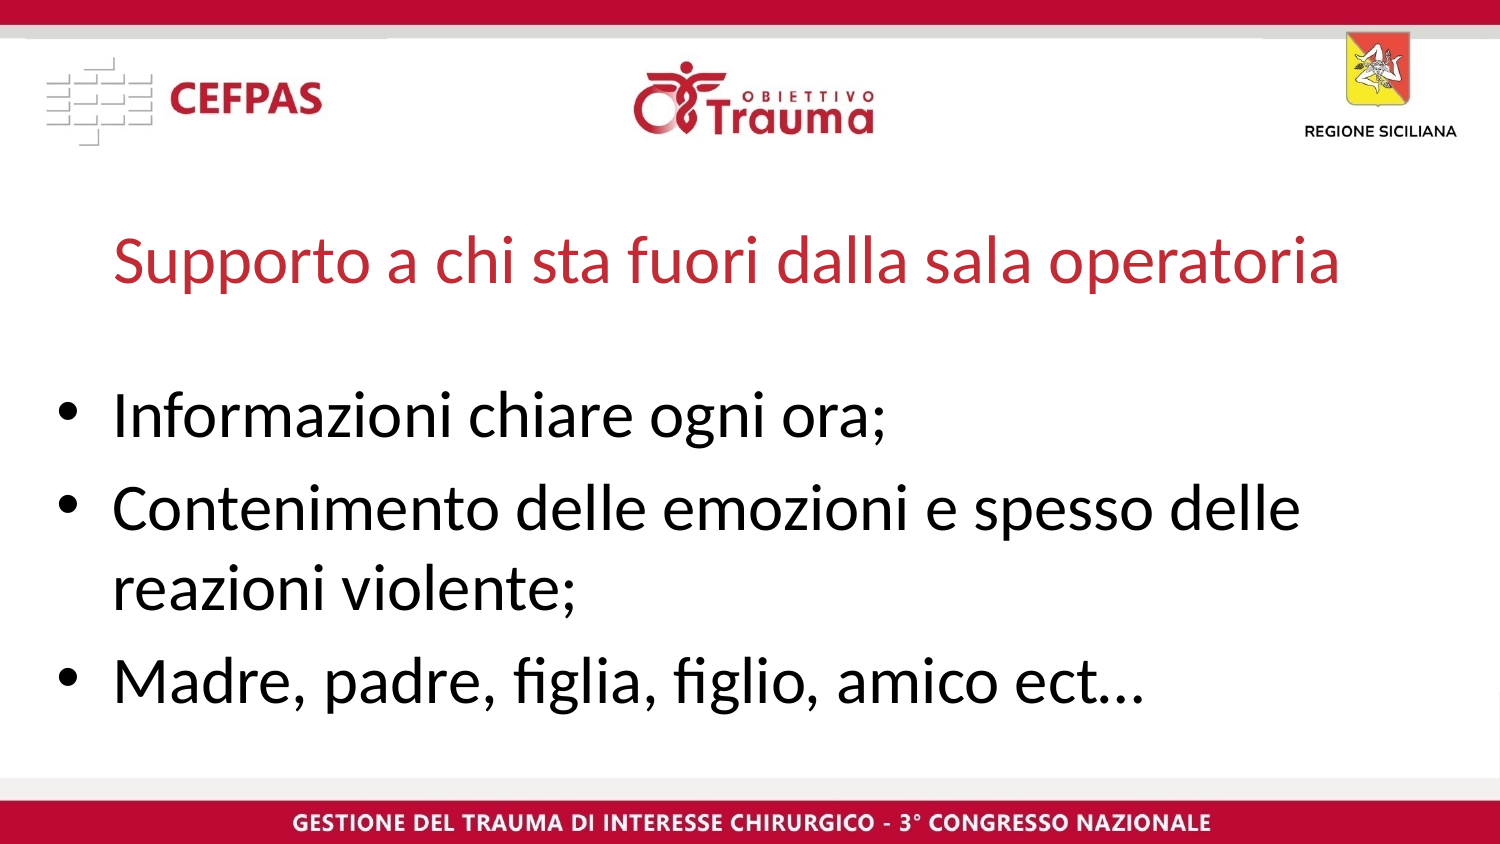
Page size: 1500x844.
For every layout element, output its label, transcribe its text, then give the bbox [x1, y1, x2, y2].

title Supporto a chi sta fuori dalla sala operatoria [53, 185, 1404, 327]
list Informazioni chiare ogni ora; Contenimento delle emozioni e spesso delle reazioni violente; Madre, padre, figlia, figlio, amico ect… [41, 362, 1451, 765]
picture [0, 0, 1500, 844]
